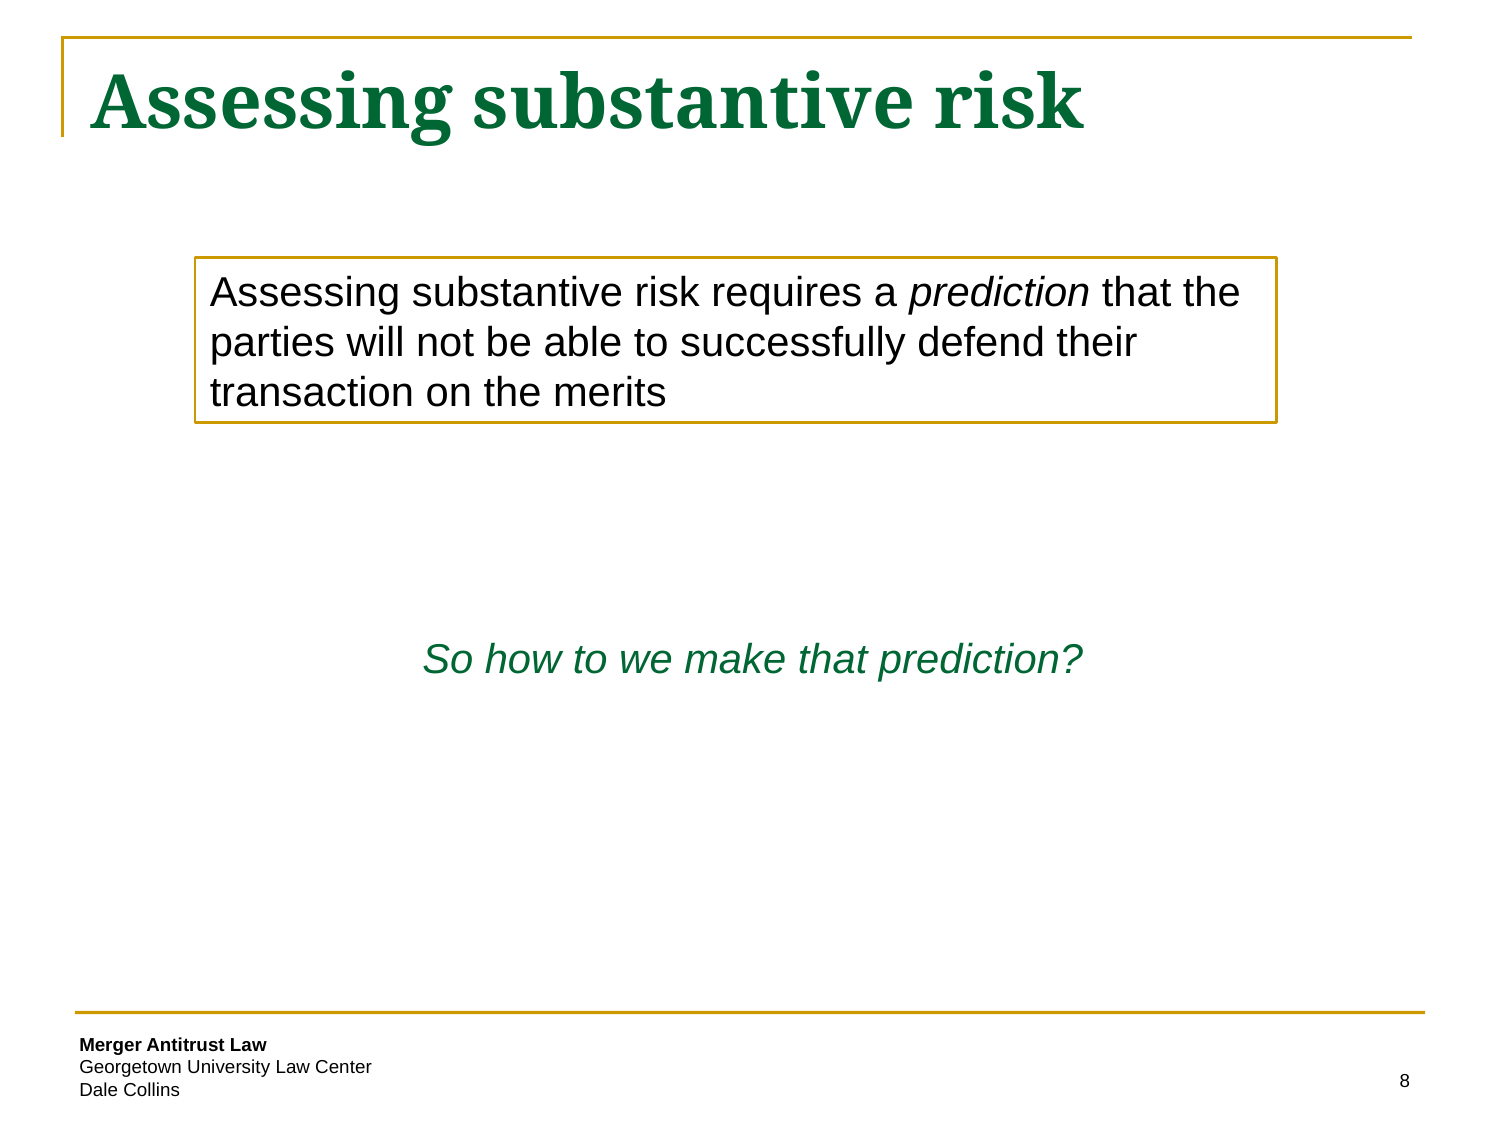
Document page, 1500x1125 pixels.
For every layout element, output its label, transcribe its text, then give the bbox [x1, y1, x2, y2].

text_box Assessing substantive risk requires a prediction that the parties will not be able to successfully defend their transaction on the merits [195, 257, 1277, 423]
title Assessing substantive risk [75, 45, 1425, 163]
slide_number 8 [1074, 1023, 1426, 1100]
text_box So how to we make that prediction? [407, 624, 1099, 690]
